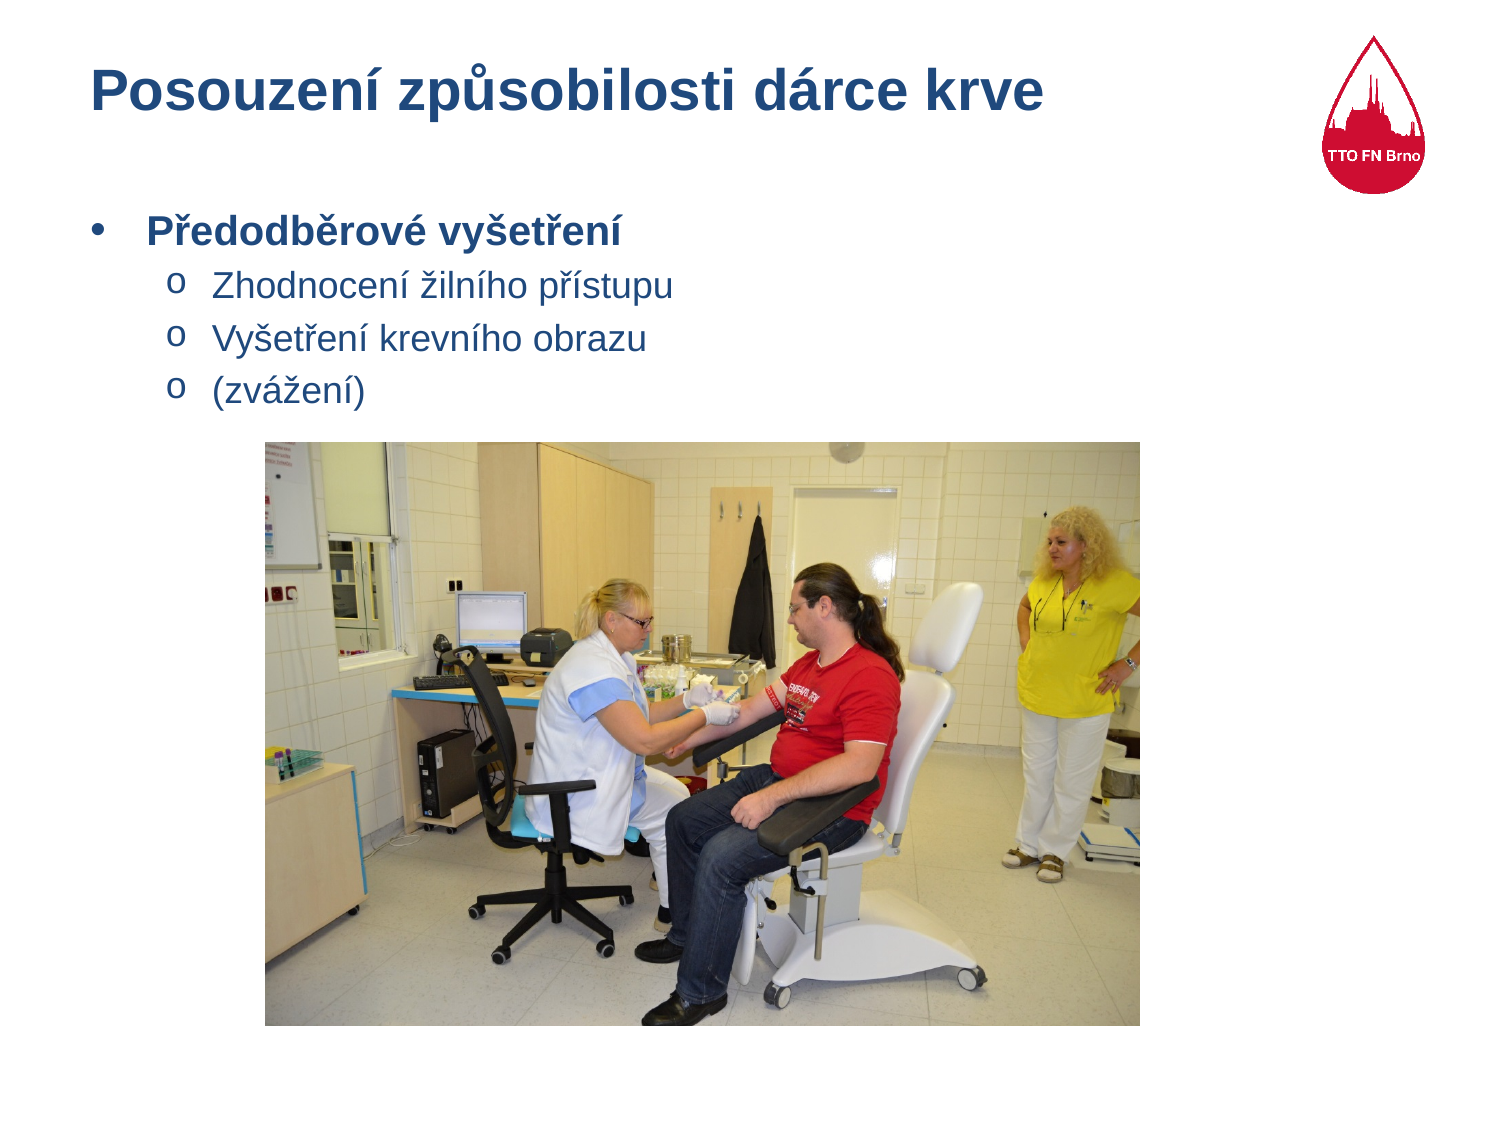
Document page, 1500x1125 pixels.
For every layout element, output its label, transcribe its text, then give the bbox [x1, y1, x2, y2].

list Předodběrové vyšetření Zhodnocení žilního přístupu Vyšetření krevního obrazu (zvážení) [75, 196, 1425, 1005]
picture [265, 442, 1140, 1026]
title Posouzení způsobilosti dárce krve [75, 45, 1282, 173]
picture [1322, 35, 1425, 194]
